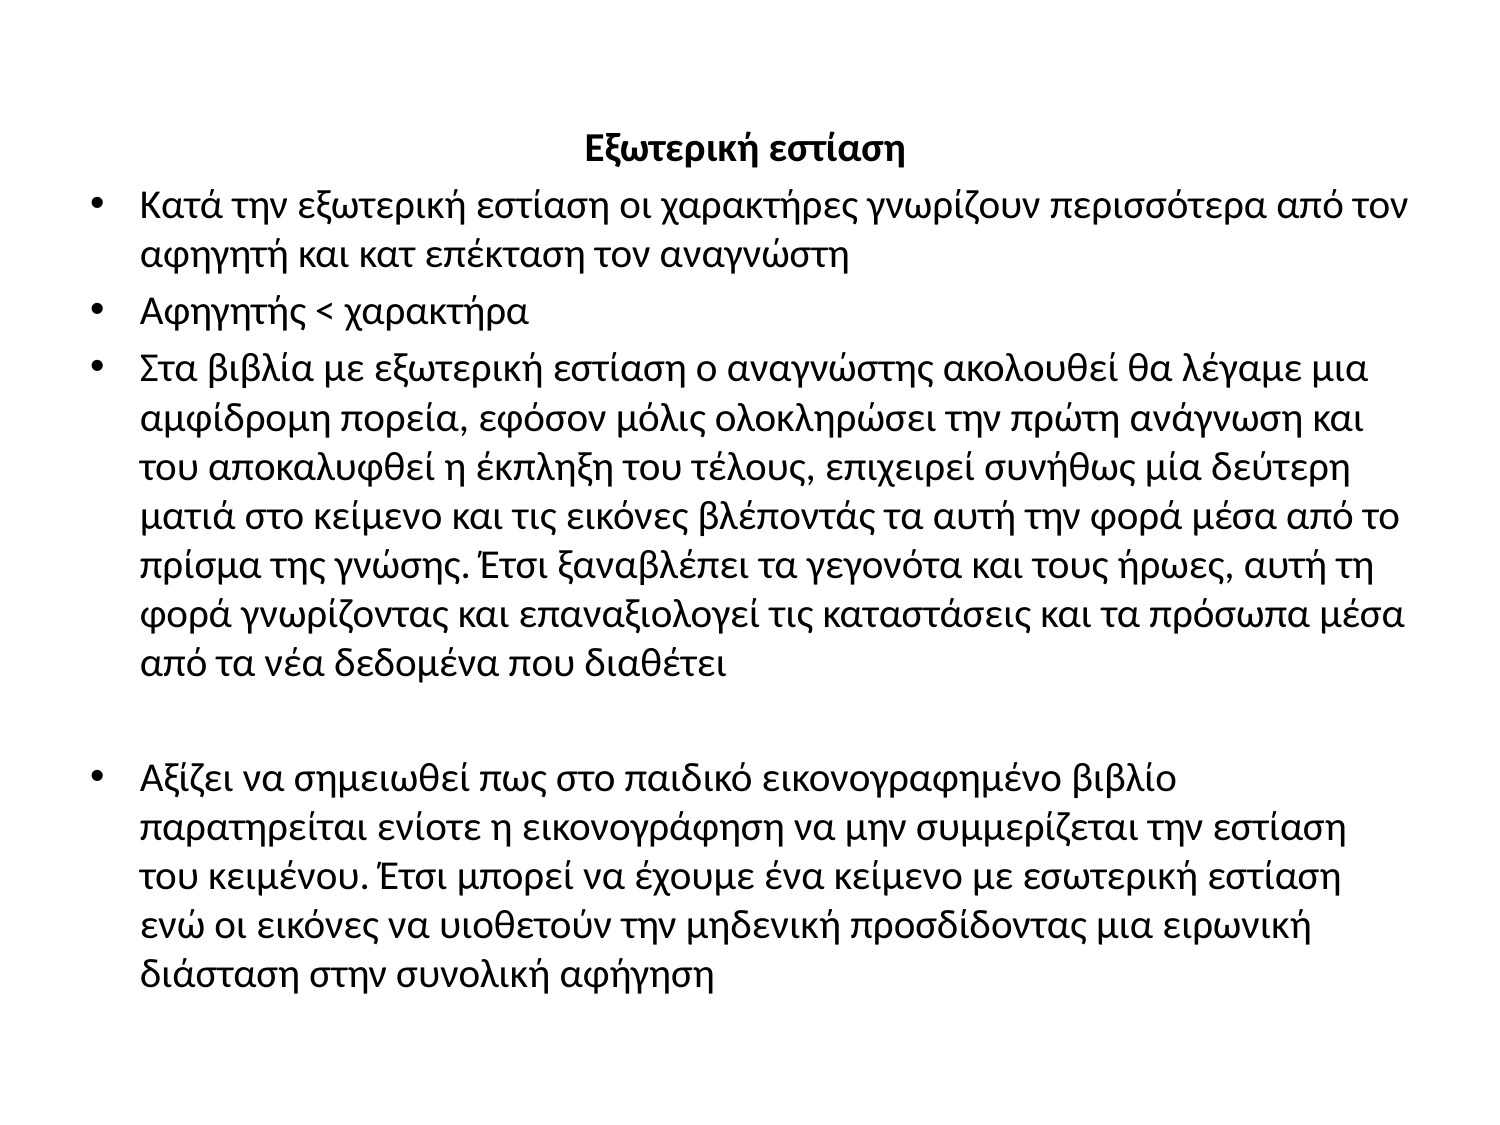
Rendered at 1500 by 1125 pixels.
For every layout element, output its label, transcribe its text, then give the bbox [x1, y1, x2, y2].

list Εξωτερική εστίαση Κατά την εξωτερική εστίαση οι χαρακτήρες γνωρίζουν περισσότερα από τον αφηγητή και κατ επέκταση τον αναγνώστη Αφηγητής < χαρακτήρα Στα βιβλία με εξωτερική εστίαση ο αναγνώστης ακολουθεί θα λέγαμε μια αμφίδρομη πορεία, εφόσον μόλις ολοκληρώσει την πρώτη ανάγνωση και του αποκαλυφθεί η έκπληξη του τέλους, επιχειρεί συνήθως μία δεύτερη ματιά στο κείμενο και τις εικόνες βλέποντάς τα αυτή την φορά μέσα από το πρίσμα της γνώσης. Έτσι ξαναβλέπει τα γεγονότα και τους ήρωες, αυτή τη φορά γνωρίζοντας και επαναξιολογεί τις καταστάσεις και τα πρόσωπα μέσα από τα νέα δεδομένα που διαθέτει Αξίζει να σημειωθεί πως στο παιδικό εικονογραφημένο βιβλίο παρατηρείται ενίοτε η εικονογράφηση να μην συμμερίζεται την εστίαση του κειμένου. Έτσι μπορεί να έχουμε ένα κείμενο με εσωτερική εστίαση ενώ οι εικόνες να υιοθετούν την μηδενική προσδίδοντας μια ειρωνική διάσταση στην συνολική αφήγηση [75, 112, 1425, 1005]
